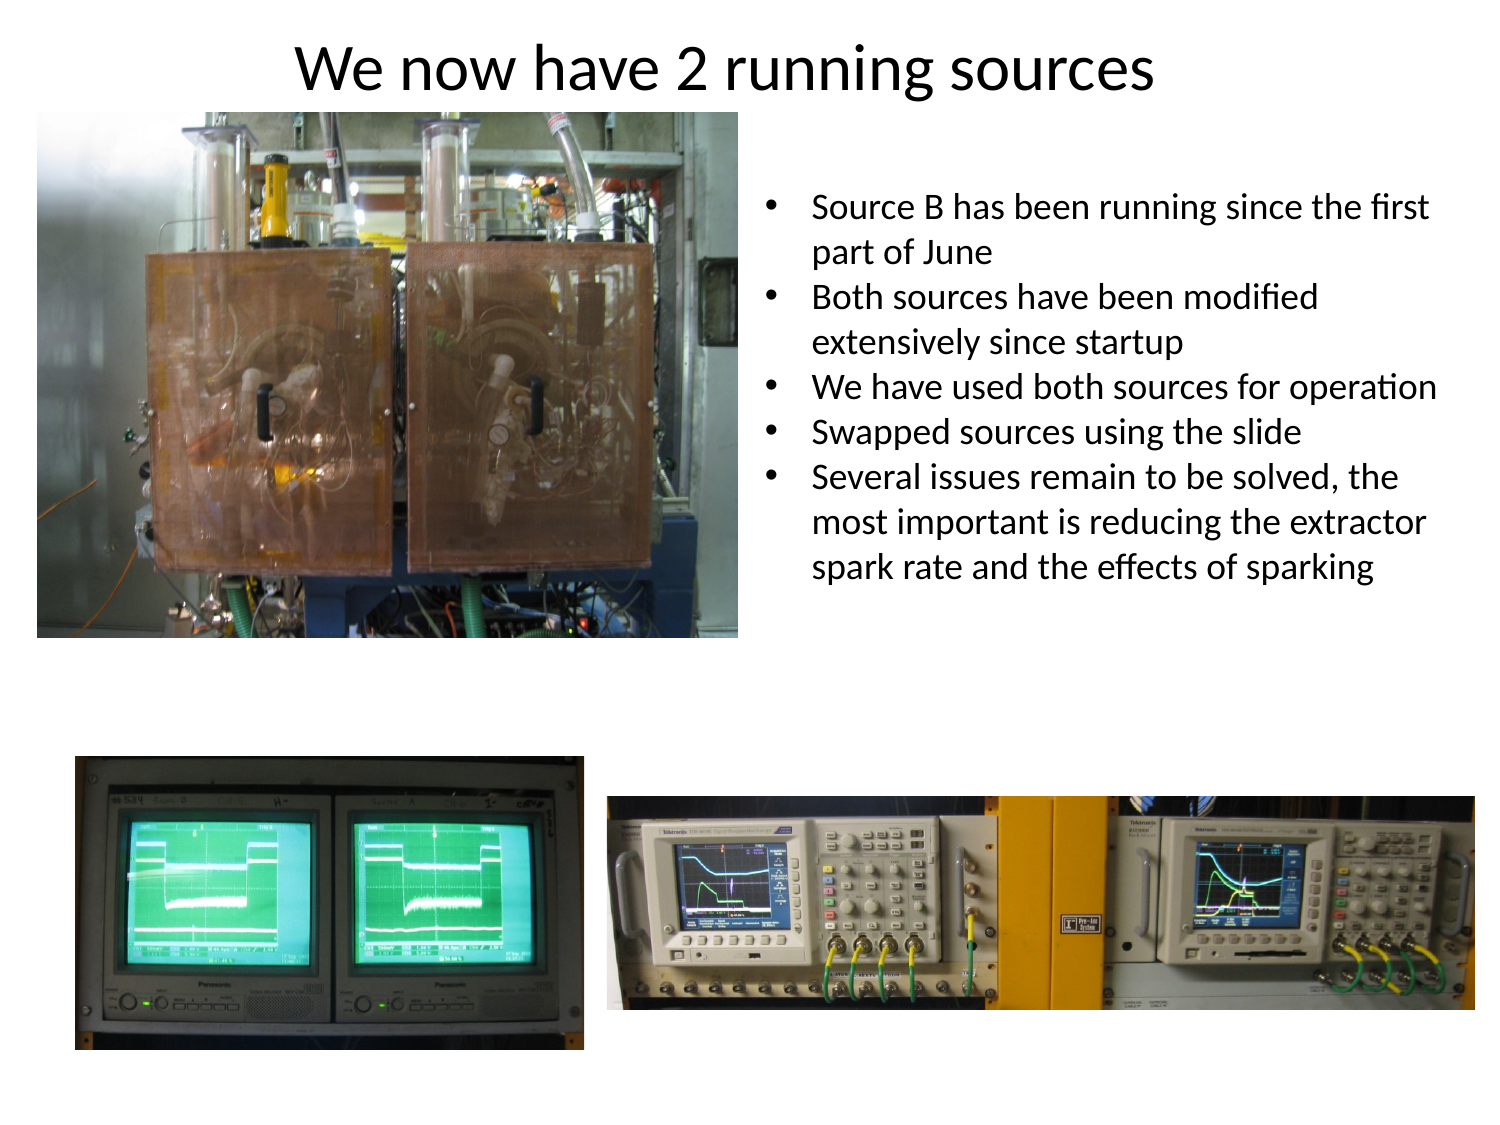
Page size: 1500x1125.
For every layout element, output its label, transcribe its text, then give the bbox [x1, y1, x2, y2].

picture [37, 112, 738, 638]
text_box Source B has been running since the first part of June Both sources have been modified extensively since startup We have used both sources for operation Swapped sources using the slide Several issues remain to be solved, the most important is reducing the extractor spark rate and the effects of sparking [749, 174, 1500, 595]
picture [606, 796, 1476, 1010]
text_box We now have 2 running sources [279, 16, 1171, 112]
picture [74, 755, 585, 1051]
